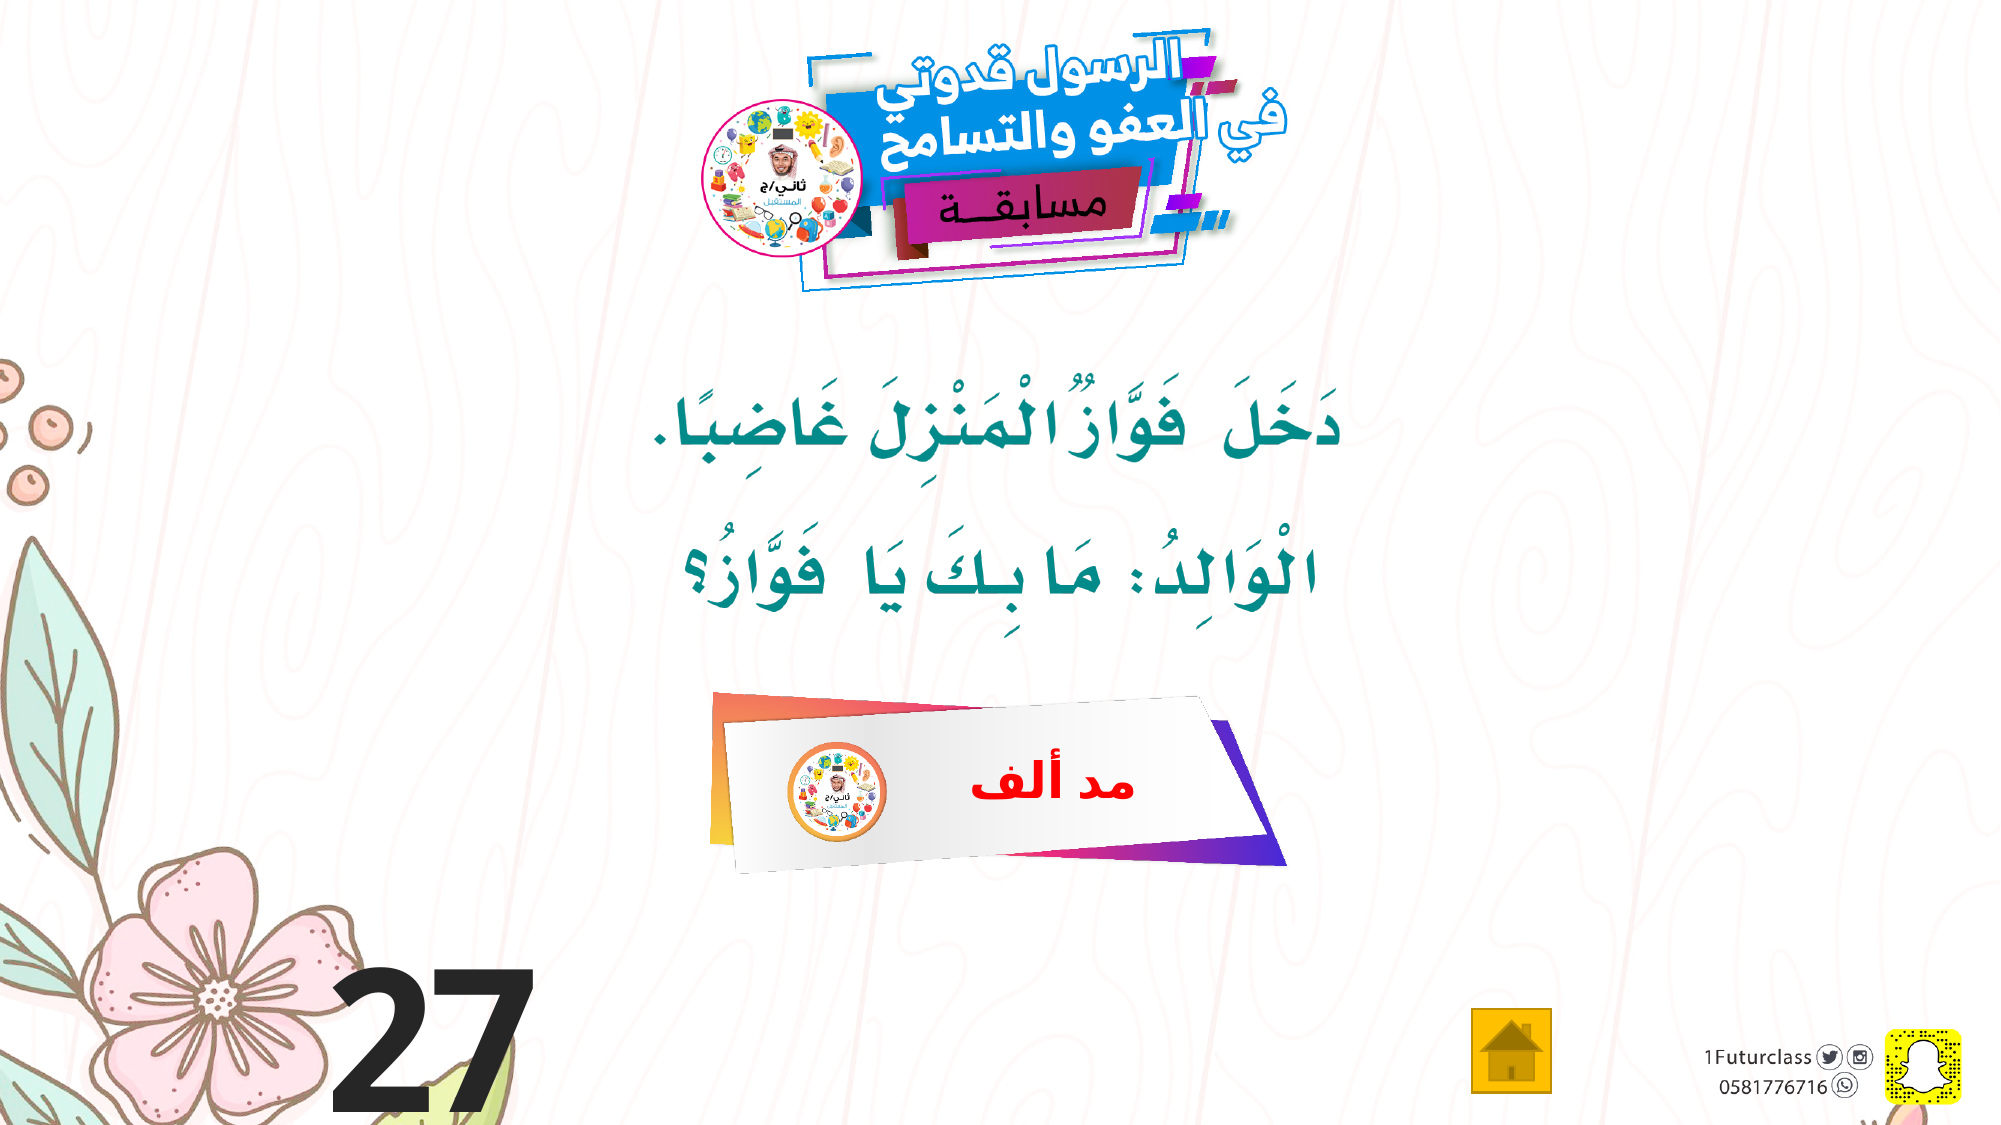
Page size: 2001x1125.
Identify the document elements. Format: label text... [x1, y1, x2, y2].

picture [0, 0, 2001, 1125]
text_box [1471, 1008, 1552, 1094]
text_box 27 [285, 905, 580, 1125]
